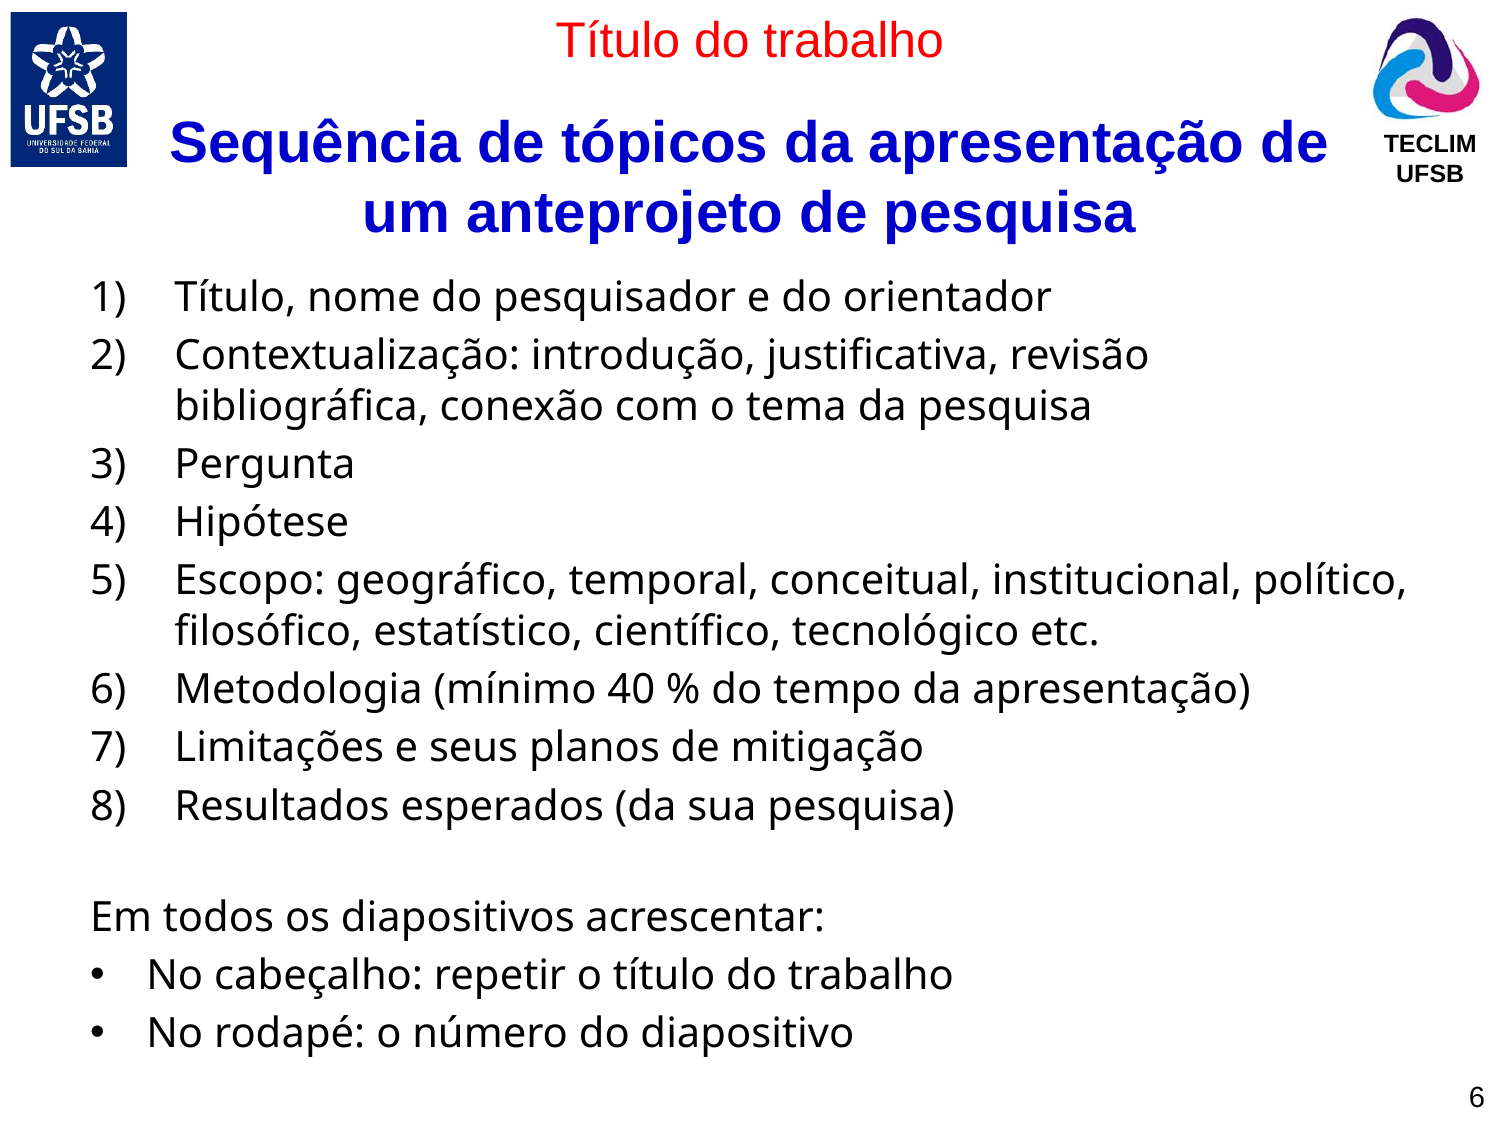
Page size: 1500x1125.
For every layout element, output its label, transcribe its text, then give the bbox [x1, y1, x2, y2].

slide_number 6 [1149, 1070, 1500, 1125]
picture [10, 12, 127, 167]
title Sequência de tópicos da apresentação de um anteprojeto de pesquisa [129, 85, 1370, 262]
list Título, nome do pesquisador e do orientador Contextualização: introdução, justificativa, revisão bibliográfica, conexão com o tema da pesquisa Pergunta Hipótese Escopo: geográfico, temporal, conceitual, institucional, político, filosófico, estatístico, científico, tecnológico etc. Metodologia (mínimo 40 % do tempo da apresentação) Limitações e seus planos de mitigação Resultados esperados (da sua pesquisa) Em todos os diapositivos acrescentar: No cabeçalho: repetir o título do trabalho No rodapé: o número do diapositivo [74, 262, 1424, 1071]
picture [1368, 11, 1483, 126]
